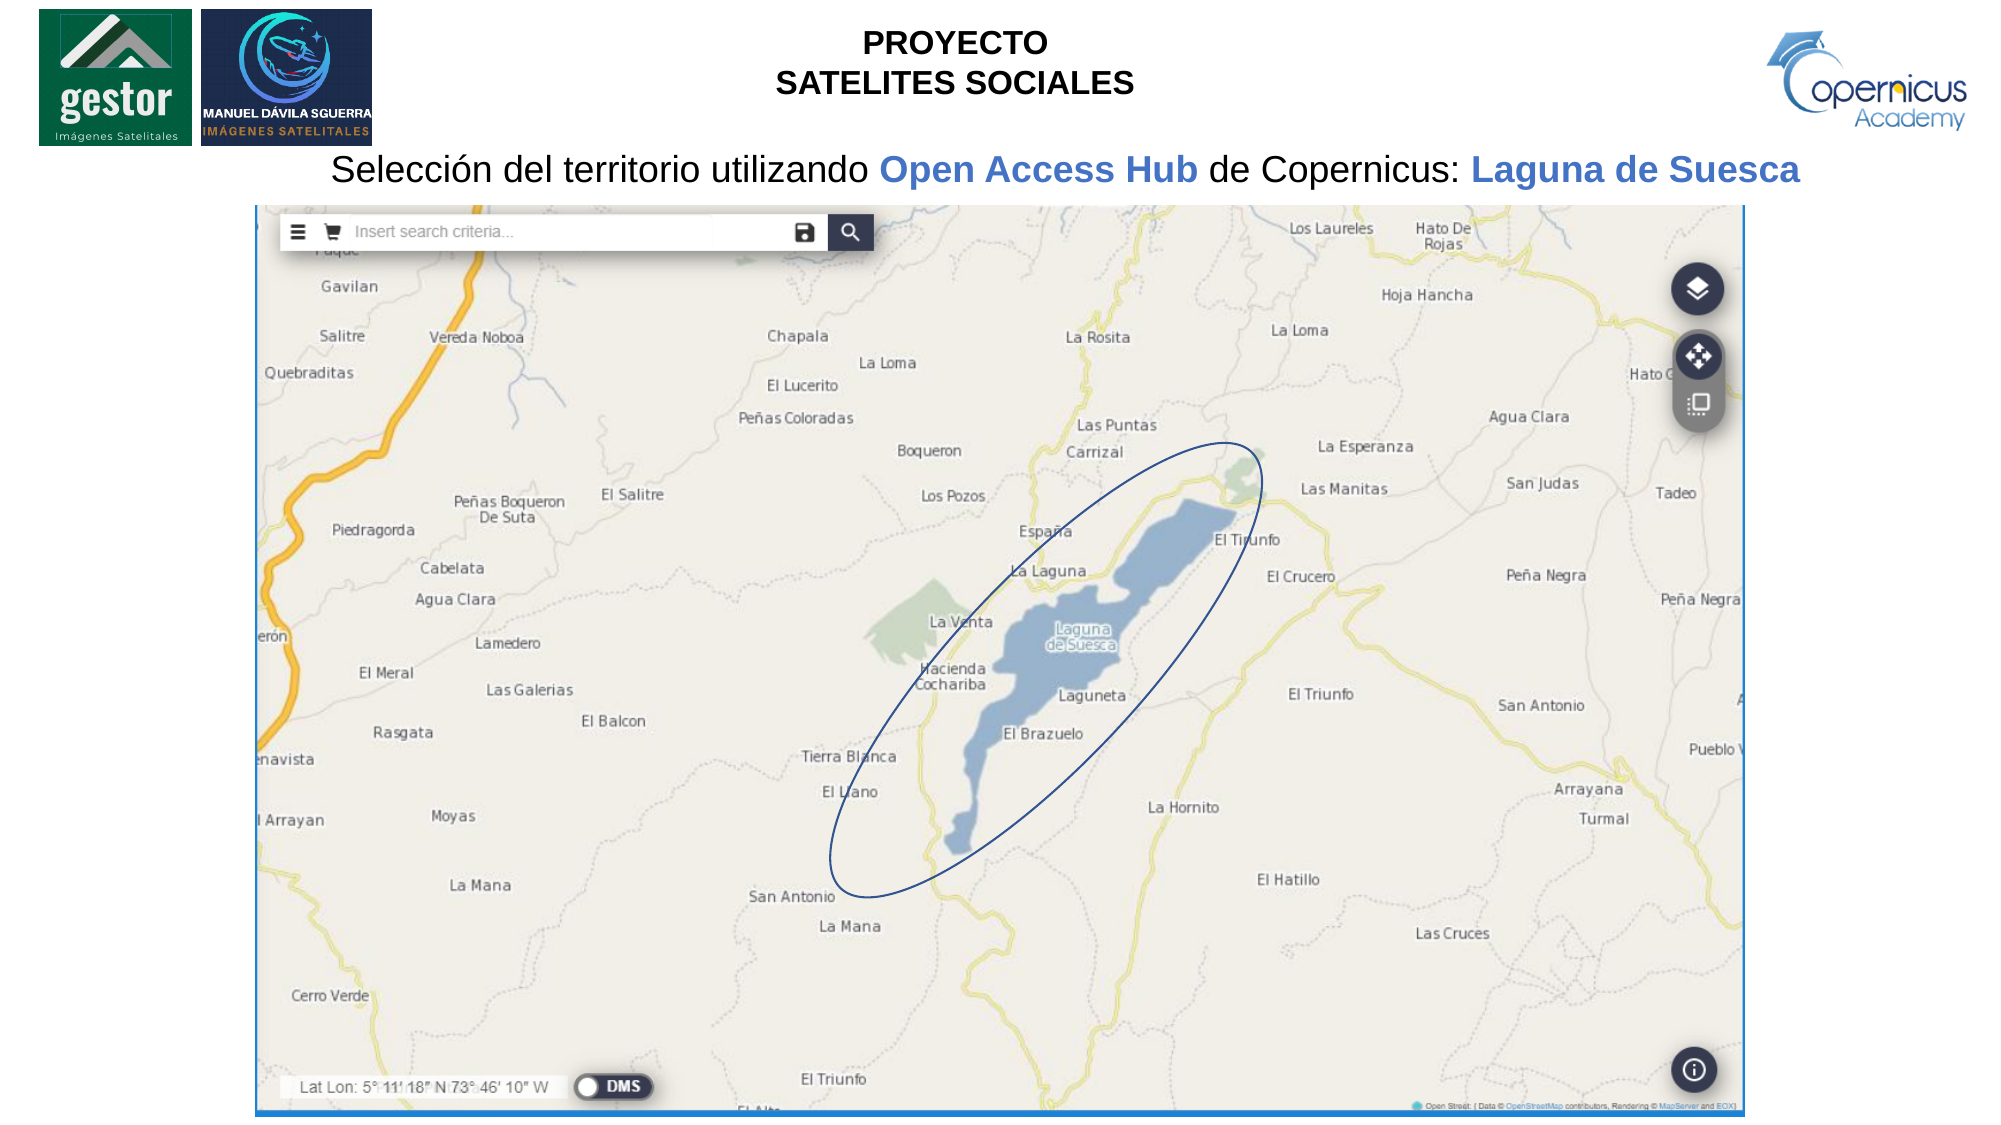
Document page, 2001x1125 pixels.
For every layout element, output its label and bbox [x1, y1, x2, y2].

text_box [255, 13, 1819, 1117]
picture [201, 9, 372, 146]
picture [1761, 22, 1973, 146]
picture [39, 9, 192, 146]
